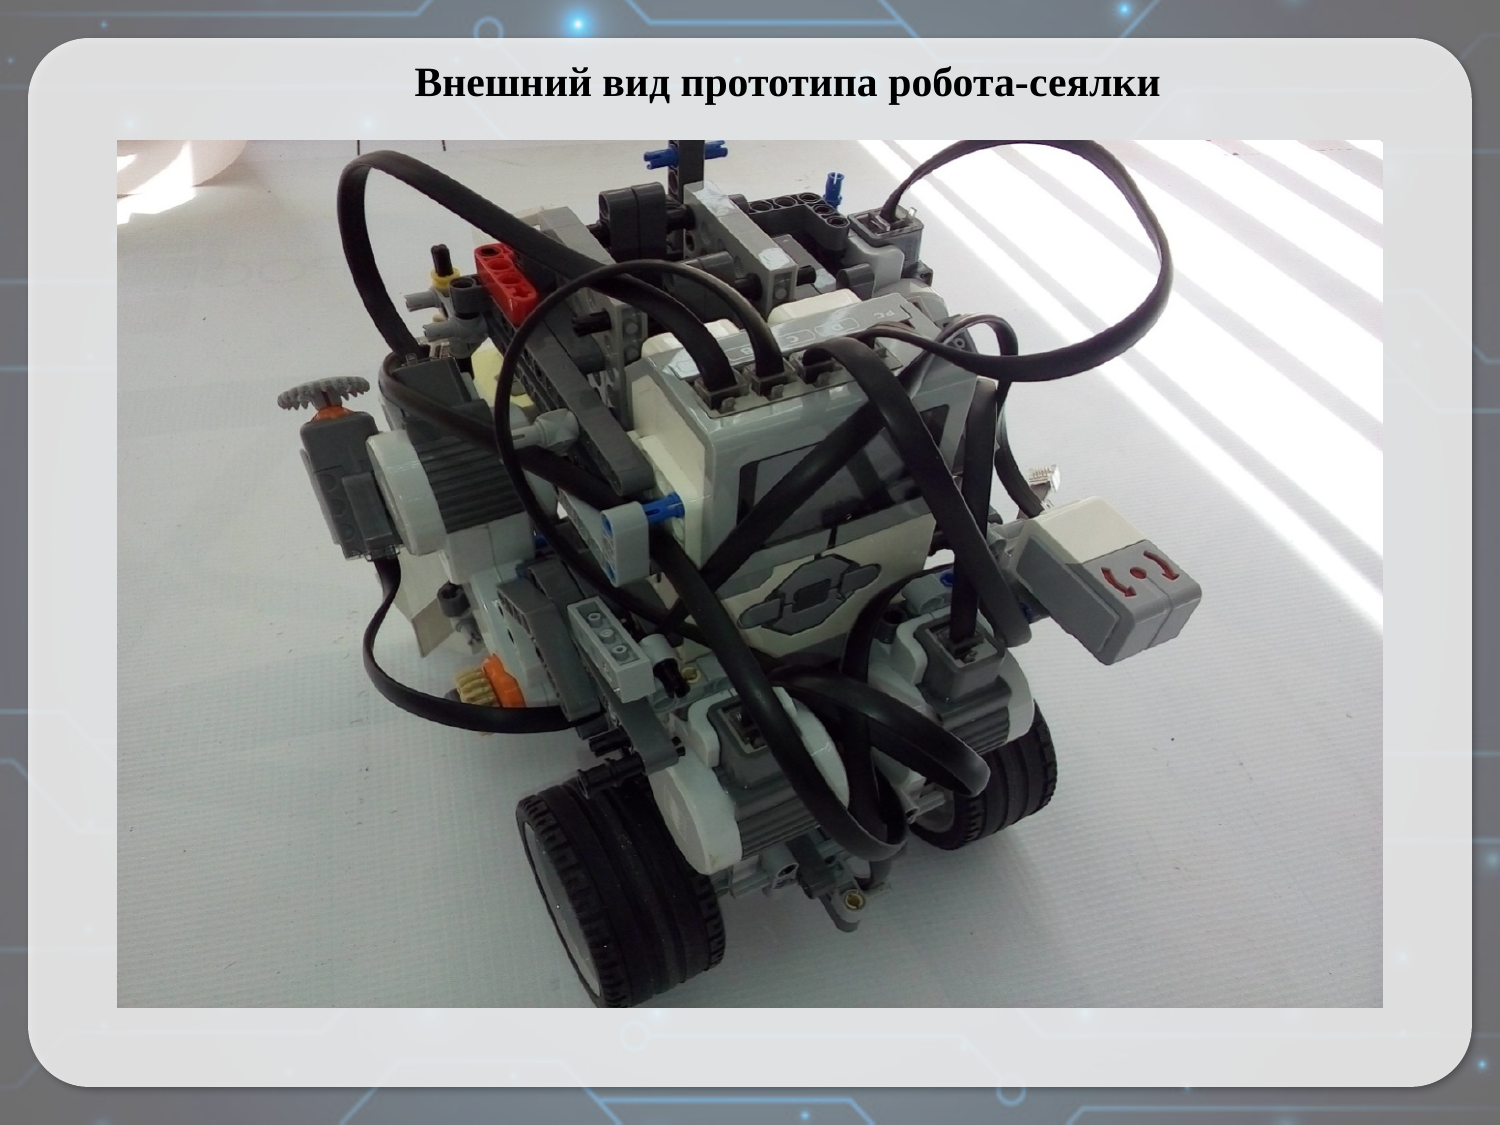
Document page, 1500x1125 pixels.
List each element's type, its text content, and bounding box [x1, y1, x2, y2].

picture [116, 140, 1383, 1008]
text_box [54, 35, 1445, 46]
text_box [25, 58, 1474, 1090]
text_box Внешний вид прототипа робота-сеялки [40, 46, 1459, 112]
